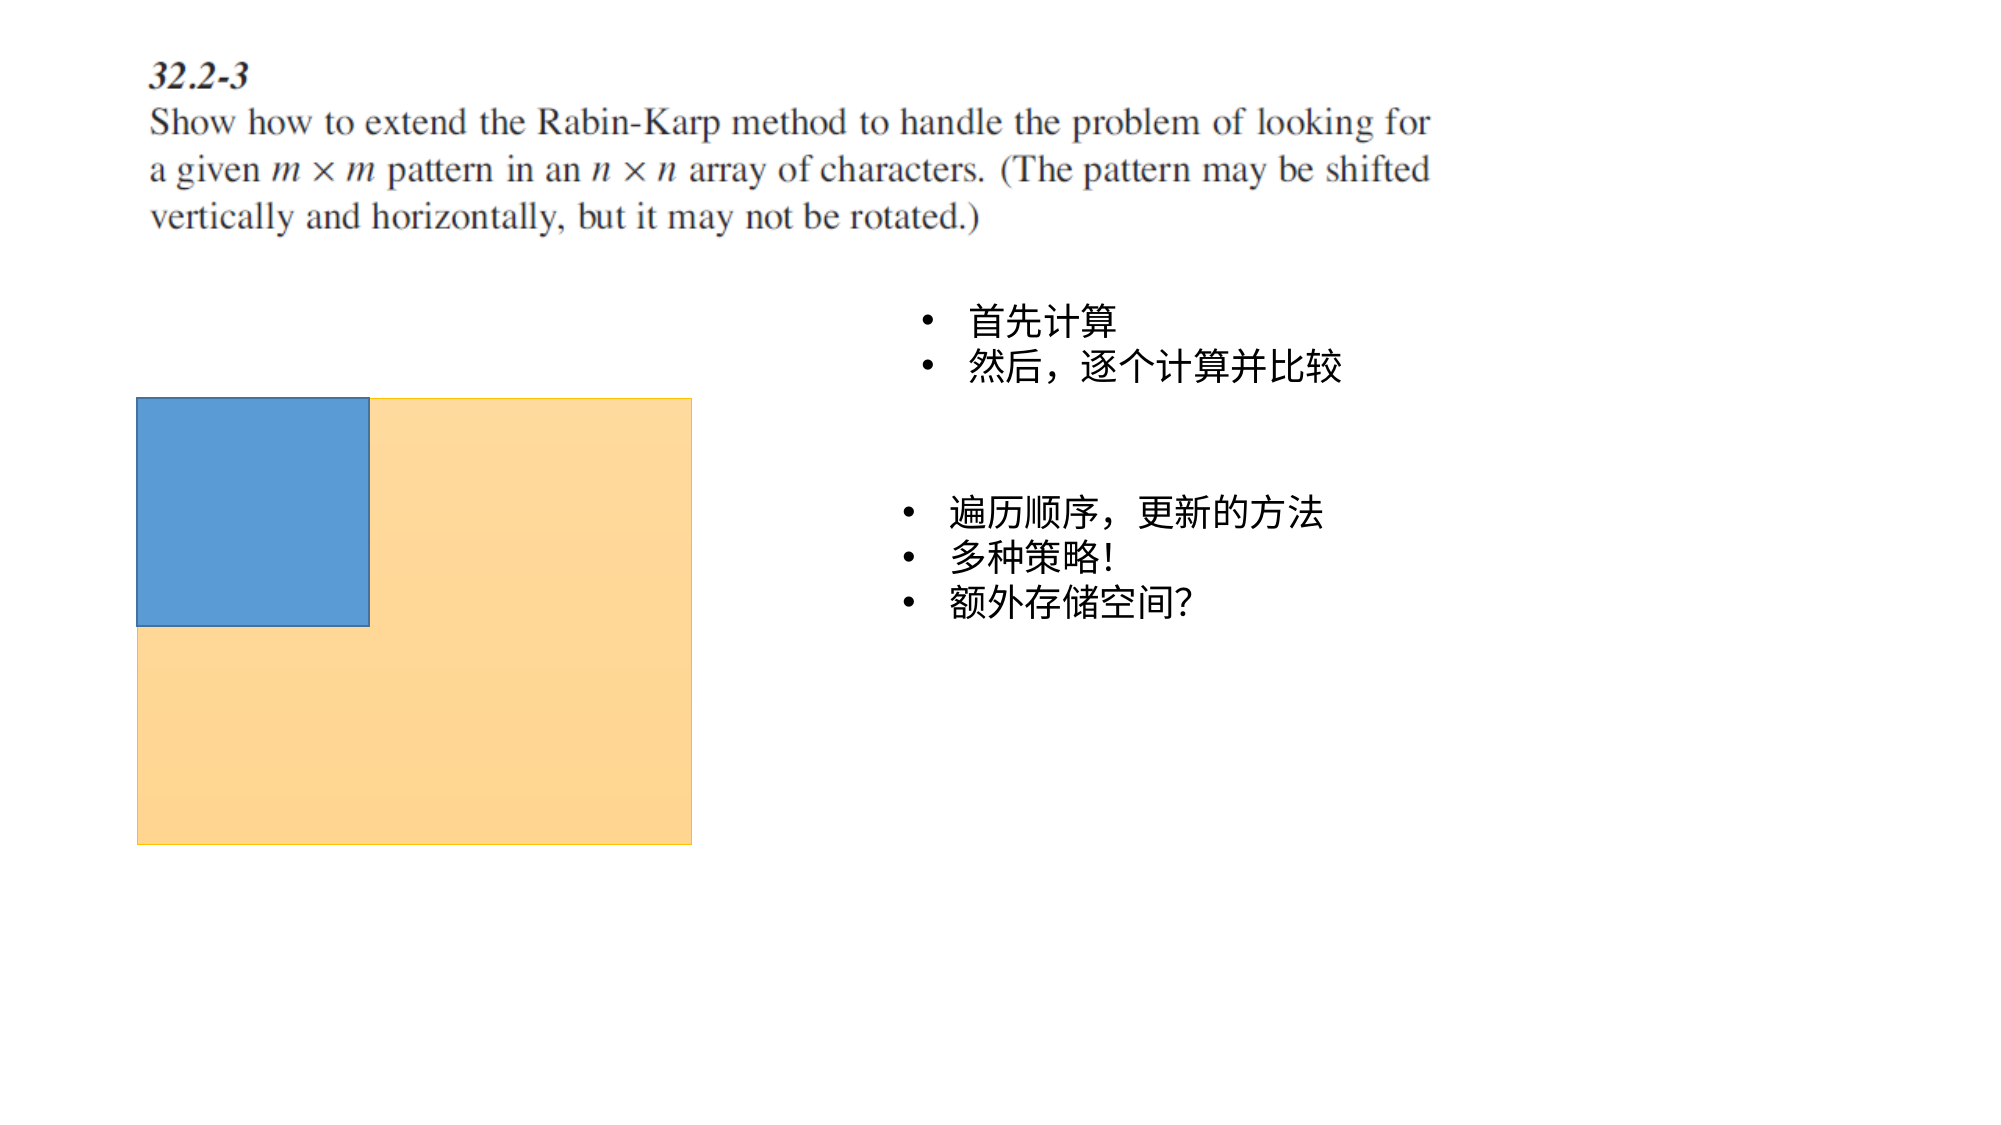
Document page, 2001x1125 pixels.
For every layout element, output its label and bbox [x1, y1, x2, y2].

text_box [137, 398, 692, 845]
picture [137, 48, 1438, 243]
text_box [136, 397, 370, 627]
